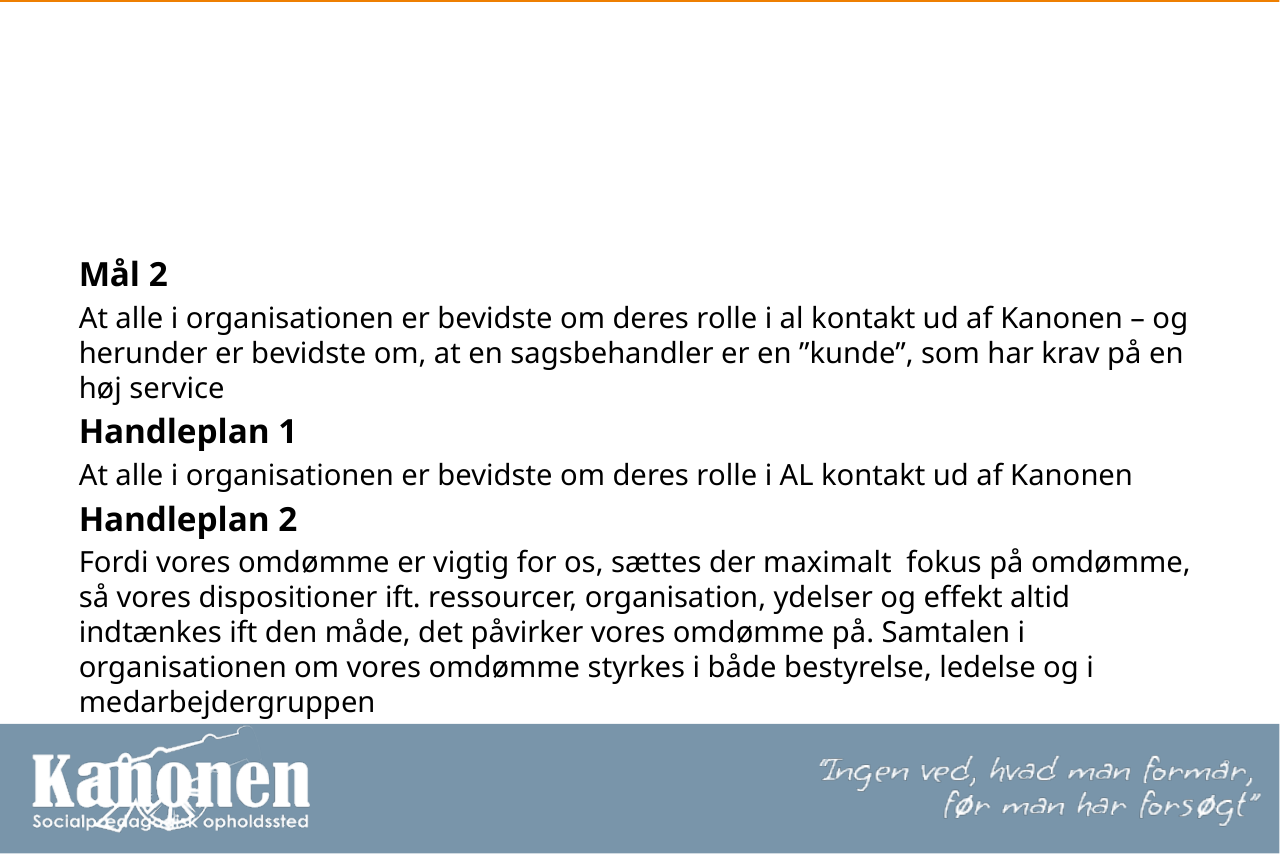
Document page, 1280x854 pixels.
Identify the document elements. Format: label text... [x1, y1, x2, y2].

picture [819, 754, 1264, 828]
picture [30, 723, 311, 834]
list Mål 2 At alle i organisationen er bevidste om deres rolle i al kontakt ud af Kanonen – og herunder er bevidste om, at en sagsbehandler er en ”kunde”, som har krav på en høj service Handleplan 1 At alle i organisationen er bevidste om deres rolle i AL kontakt ud af Kanonen Handleplan 2 Fordi vores omdømme er vigtig for os, sættes der maximalt fokus på omdømme, så vores dispositioner ift. ressourcer, organisation, ydelser og effekt altid indtænkes ift den måde, det påvirker vores omdømme på. Samtalen i organisationen om vores omdømme styrkes i både bestyrelse, ledelse og i medarbejdergruppen [64, 199, 1216, 763]
